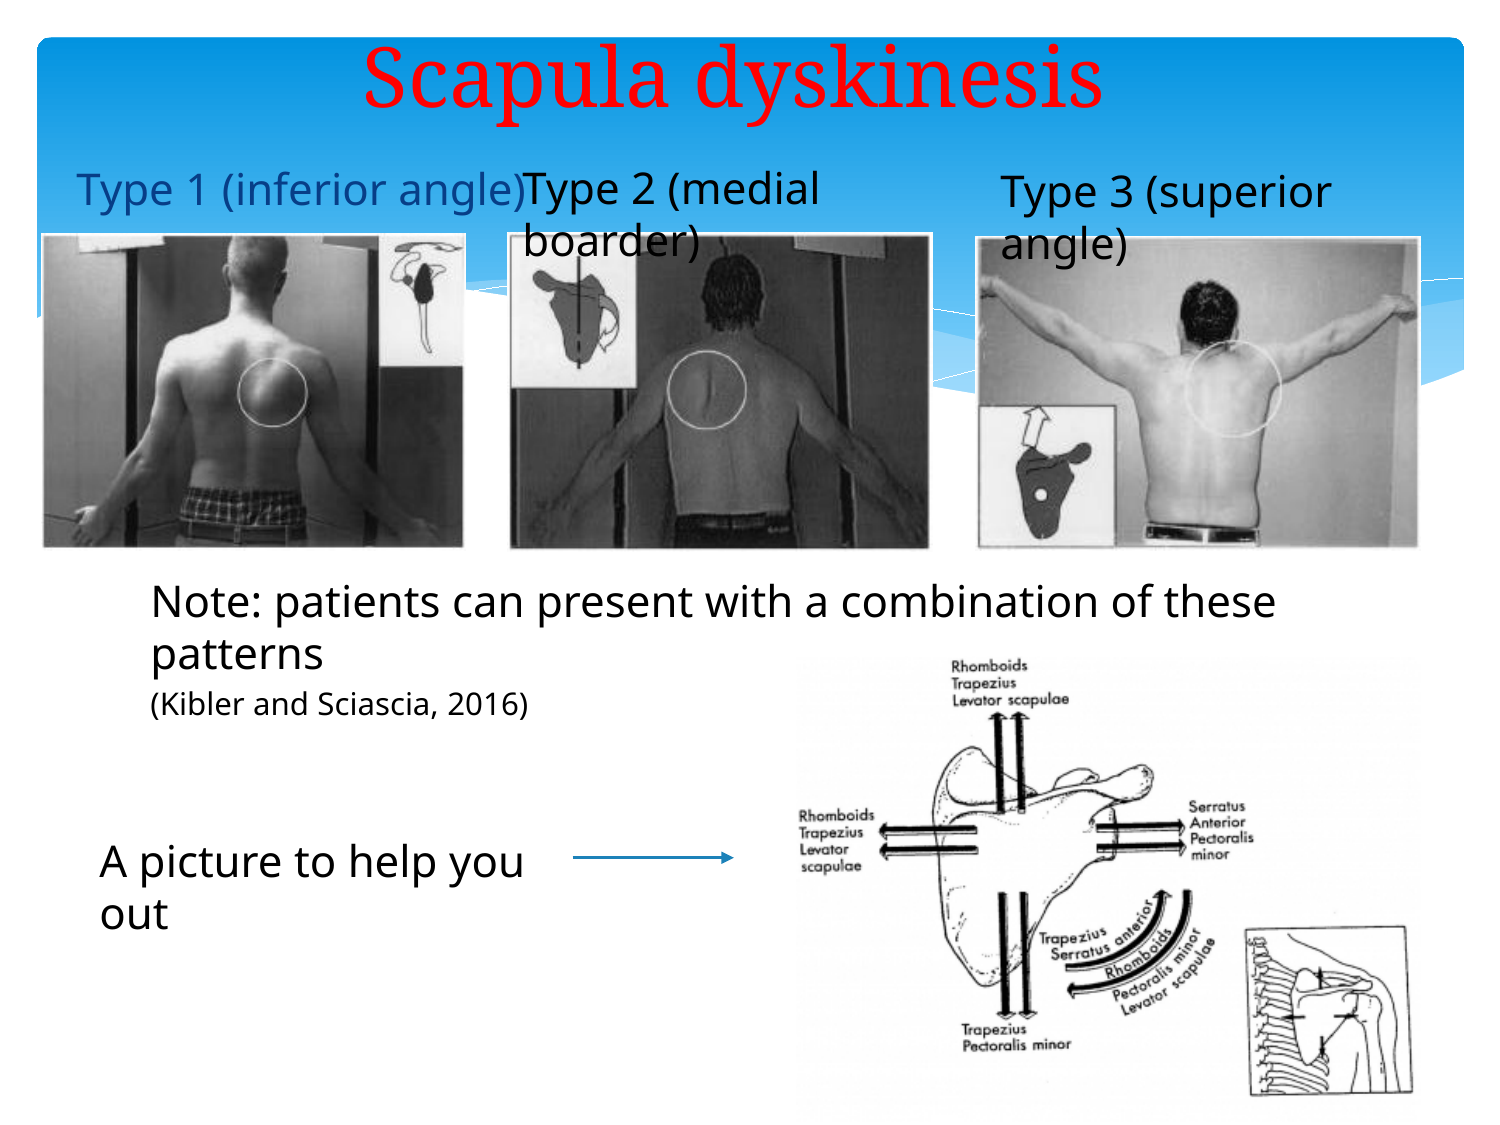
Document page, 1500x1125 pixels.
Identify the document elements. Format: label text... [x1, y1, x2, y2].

text_box A picture to help you out [84, 826, 573, 909]
text_box Type 2 (medial boarder) [507, 153, 1019, 275]
picture [507, 231, 933, 552]
title Scapula dyskinesis [86, 0, 1381, 148]
list Type 1 (inferior angle) [61, 153, 507, 275]
text_box Type 3 (superior angle) [985, 155, 1459, 278]
text_box Note: patients can present with a combination of these patterns (Kibler and Sciascia, 2016) [135, 565, 1430, 724]
picture [975, 235, 1421, 552]
picture [796, 656, 1421, 1122]
picture [41, 232, 466, 551]
